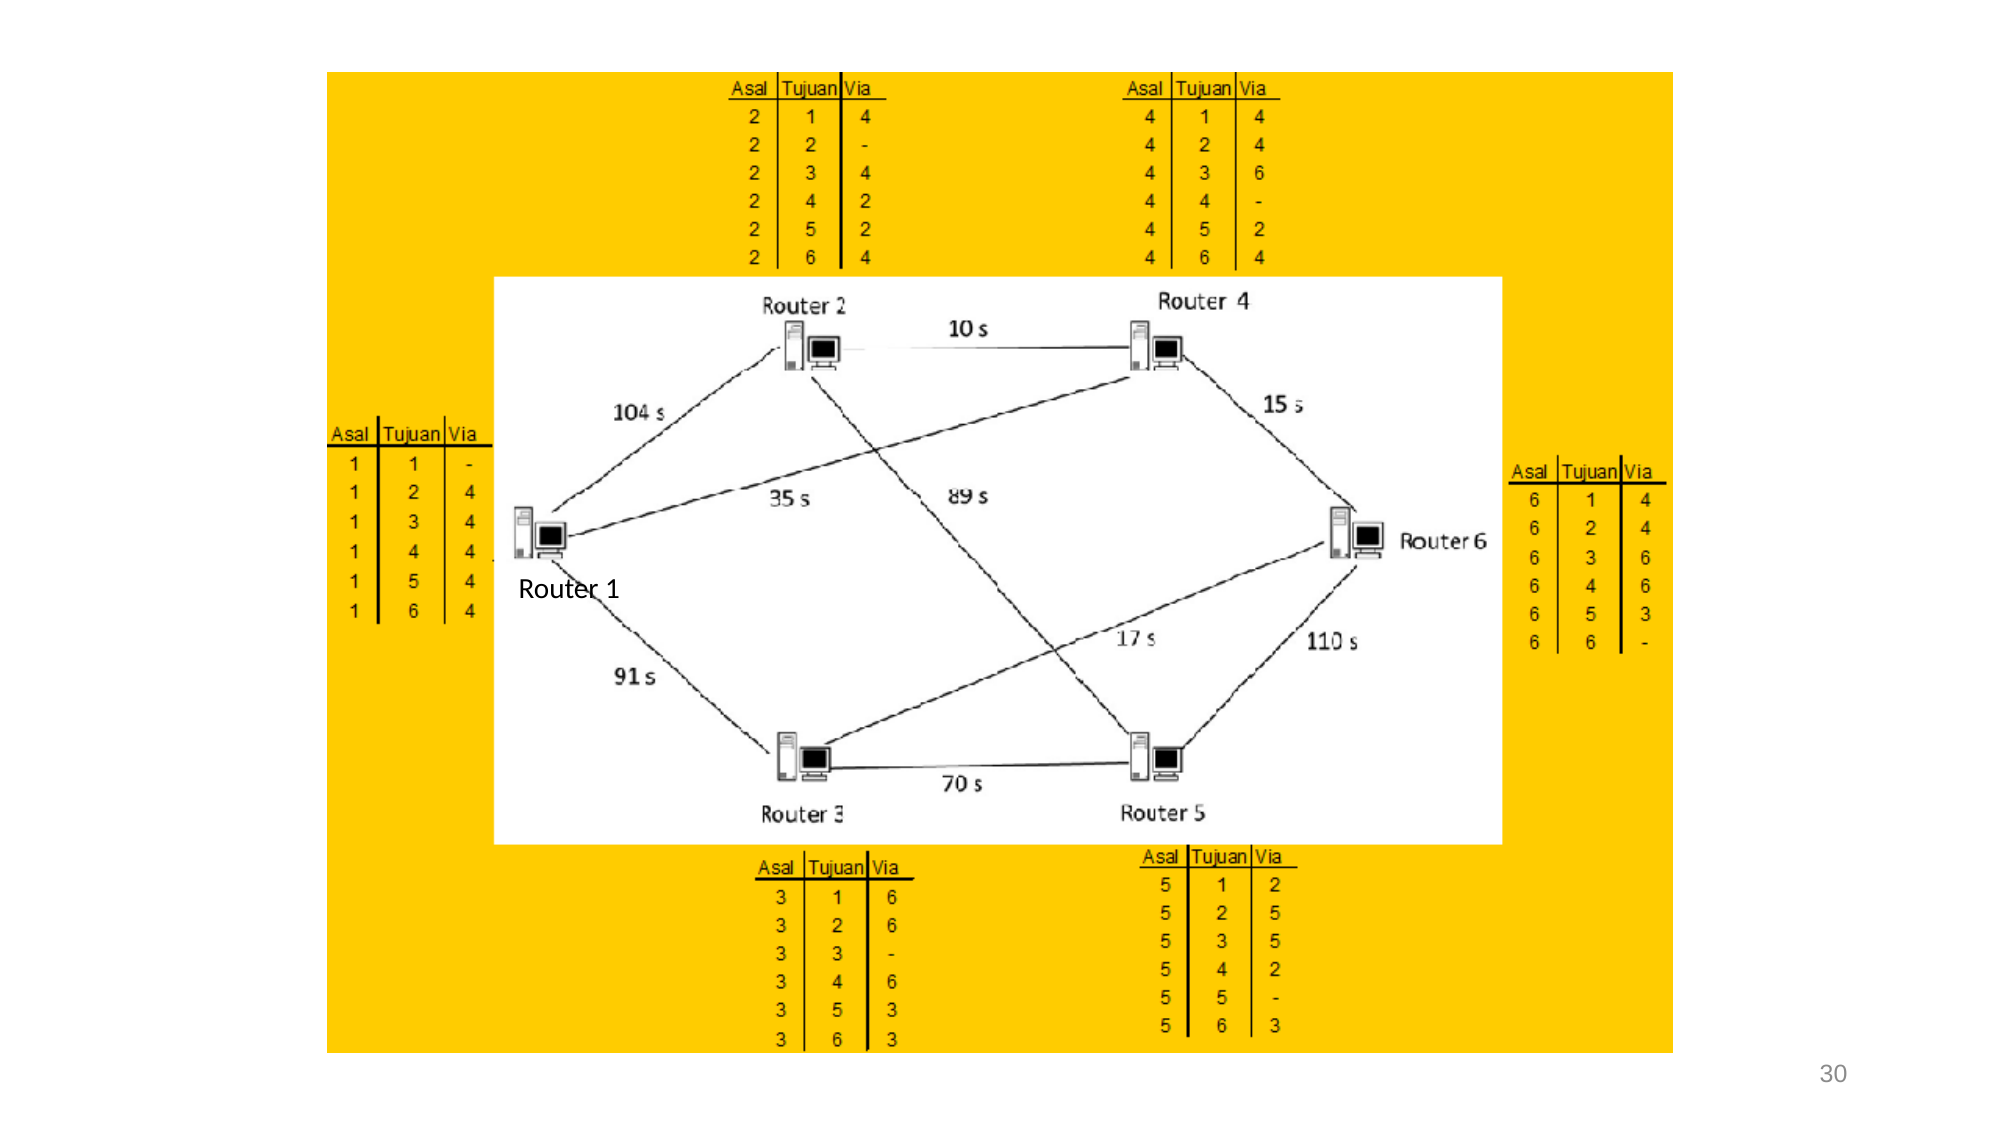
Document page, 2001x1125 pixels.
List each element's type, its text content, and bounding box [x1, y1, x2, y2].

slide_number 30 [1412, 1042, 1863, 1103]
picture [327, 72, 1673, 1053]
